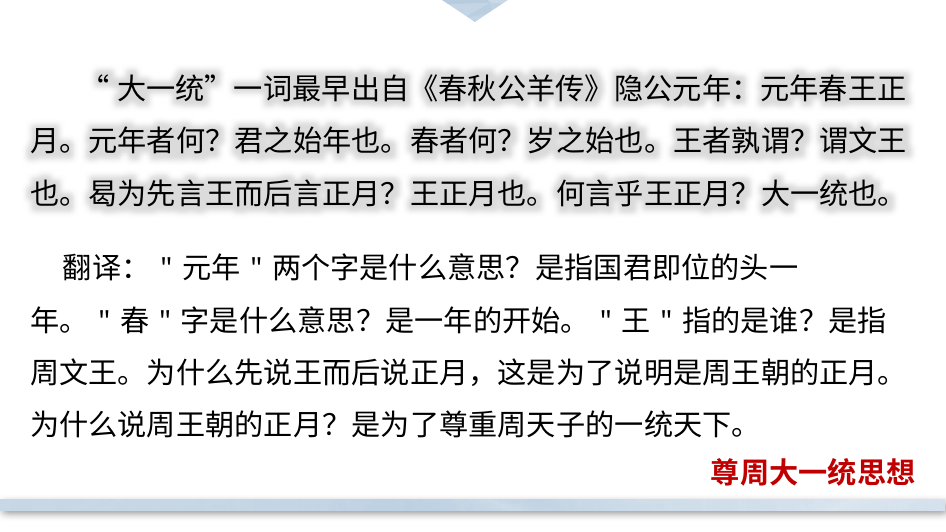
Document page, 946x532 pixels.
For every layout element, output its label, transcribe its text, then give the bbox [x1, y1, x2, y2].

text_box “大一统”一词最早出自《春秋公羊传》隐公元年：元年春王正月。元年者何？君之始年也。春者何？岁之始也。王者孰谓？谓文王也。曷为先言王而后言正月？王正月也。何言乎王正月？大一统也。 [21, 48, 942, 215]
text_box 翻译："元年"两个字是什么意思？是指国君即位的头一年。"春"字是什么意思？是一年的开始。"王"指的是谁？是指周文王。为什么先说王而后说正月，这是为了说明是周王朝的正月。为什么说周王朝的正月？是为了尊重周天子的一统天下。 [21, 227, 924, 446]
text_box 尊周大一统思想 [470, 432, 924, 494]
text_box [440, 0, 510, 24]
picture [0, 499, 945, 511]
